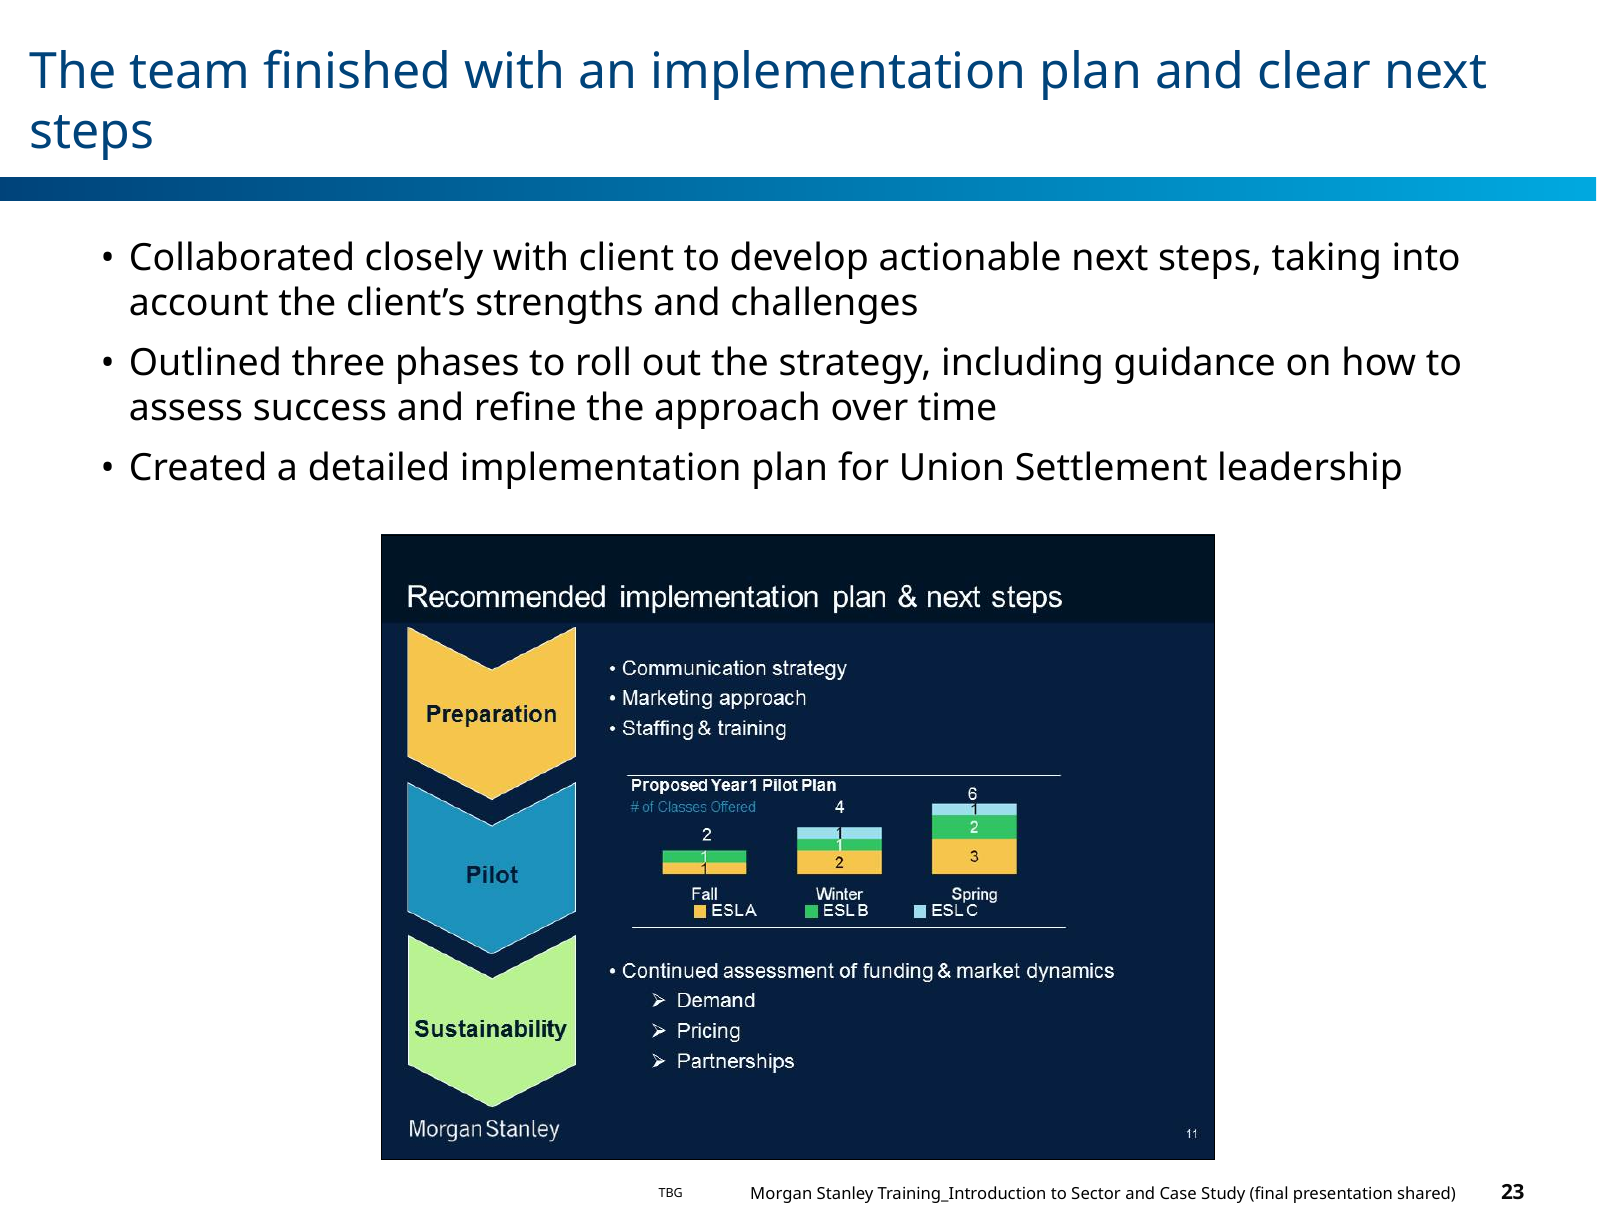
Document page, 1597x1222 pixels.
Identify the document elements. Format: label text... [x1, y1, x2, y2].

picture [549, 177, 554, 201]
title The team finished with an implementation plan and clear next steps [29, 23, 1572, 174]
picture [381, 534, 1215, 1161]
text_box Collaborated closely with client to develop actionable next steps, taking into account the client’s strengths and challenges Outlined three phases to roll out the strategy, including guidance on how to assess success and refine the approach over time Created a detailed implementation plan for Union Settlement leadership [92, 225, 1512, 496]
